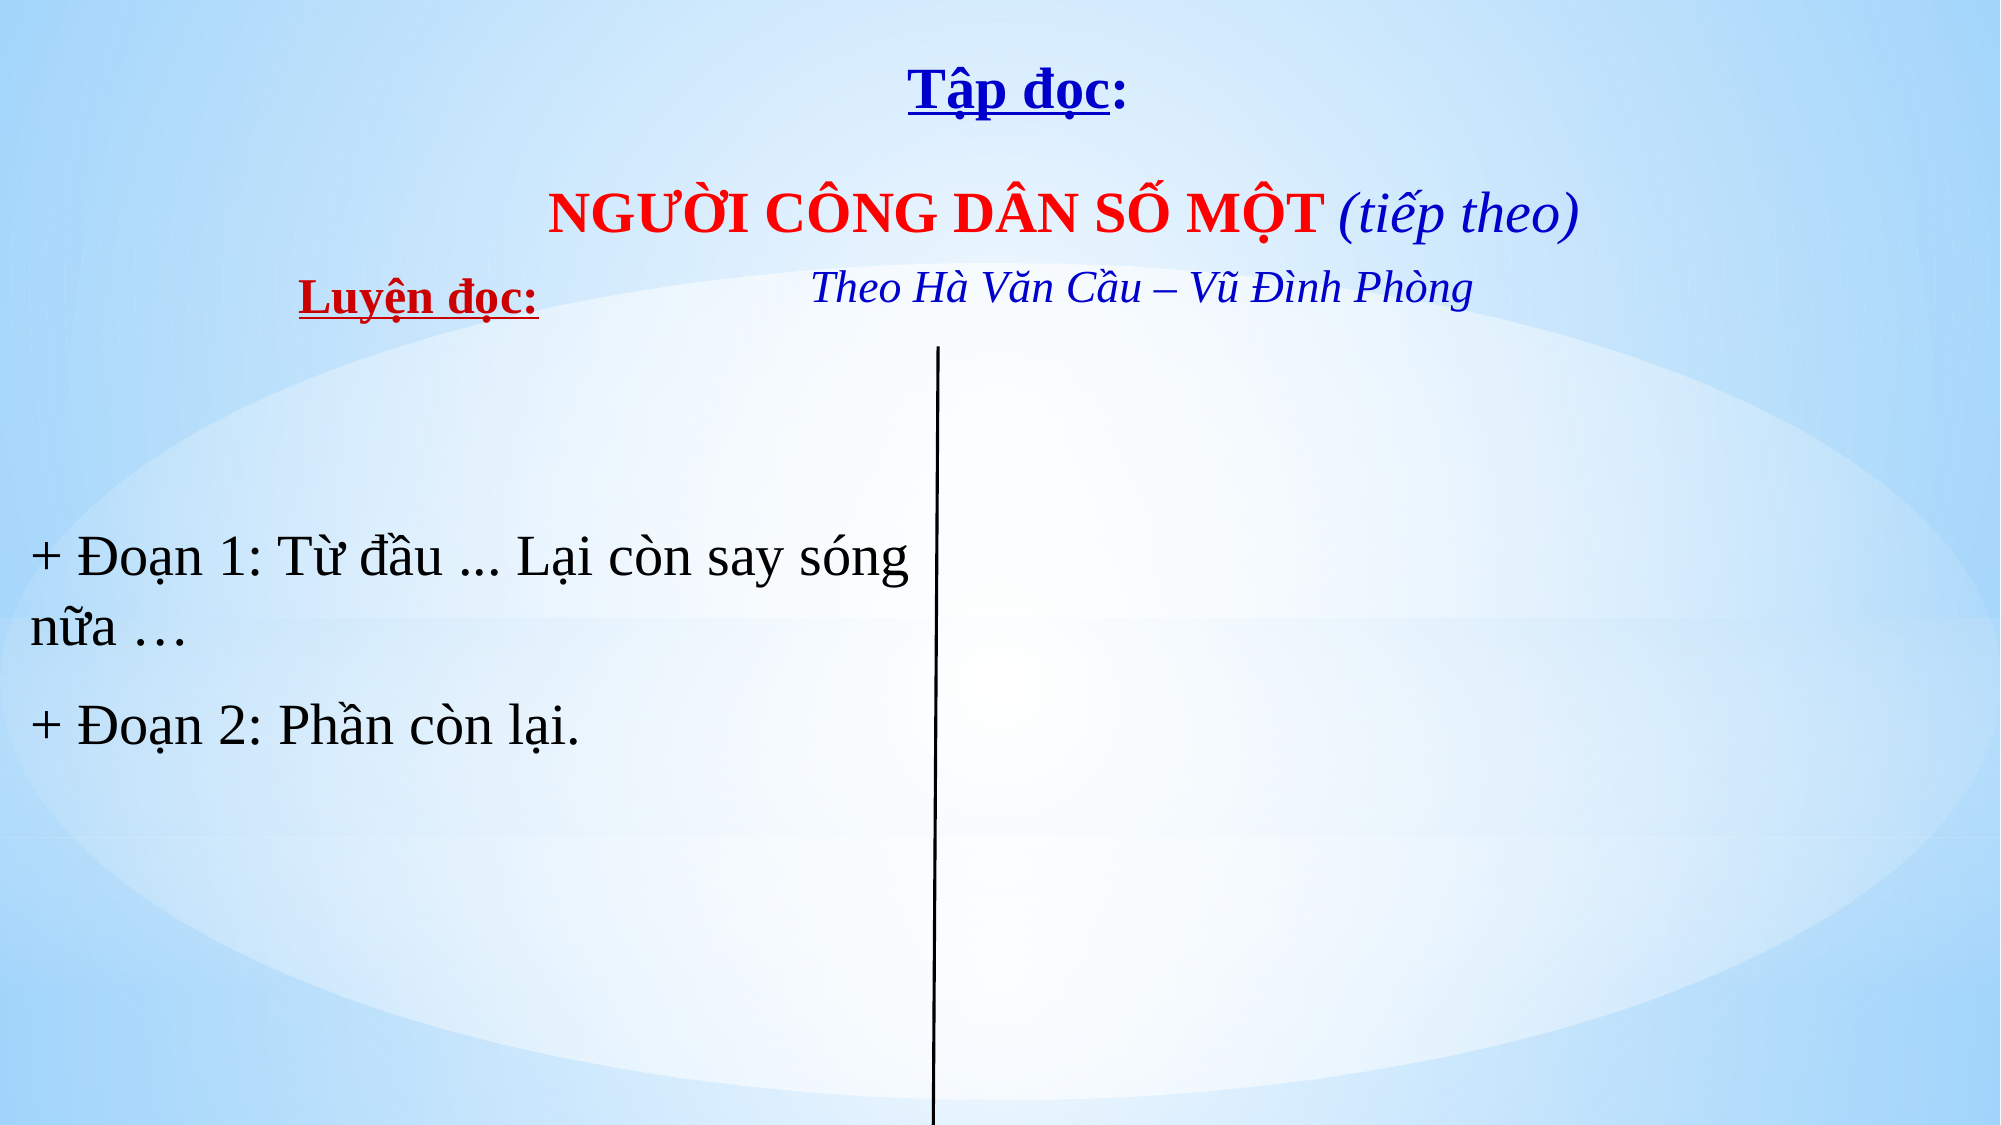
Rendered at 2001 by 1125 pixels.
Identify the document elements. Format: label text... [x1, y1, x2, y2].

text_box NGƯỜI CÔNG DÂN SỐ MỘT (tiếp theo) Theo Hà Văn Cầu – Vũ Đình Phòng [533, 166, 1638, 322]
text_box Tập đọc: [343, 25, 1694, 144]
text_box Luyện đọc: [284, 256, 586, 331]
text_box + Đoạn 1: Từ đầu ... Lại còn say sóng nữa … + Đoạn 2: Phần còn lại. [15, 509, 925, 904]
